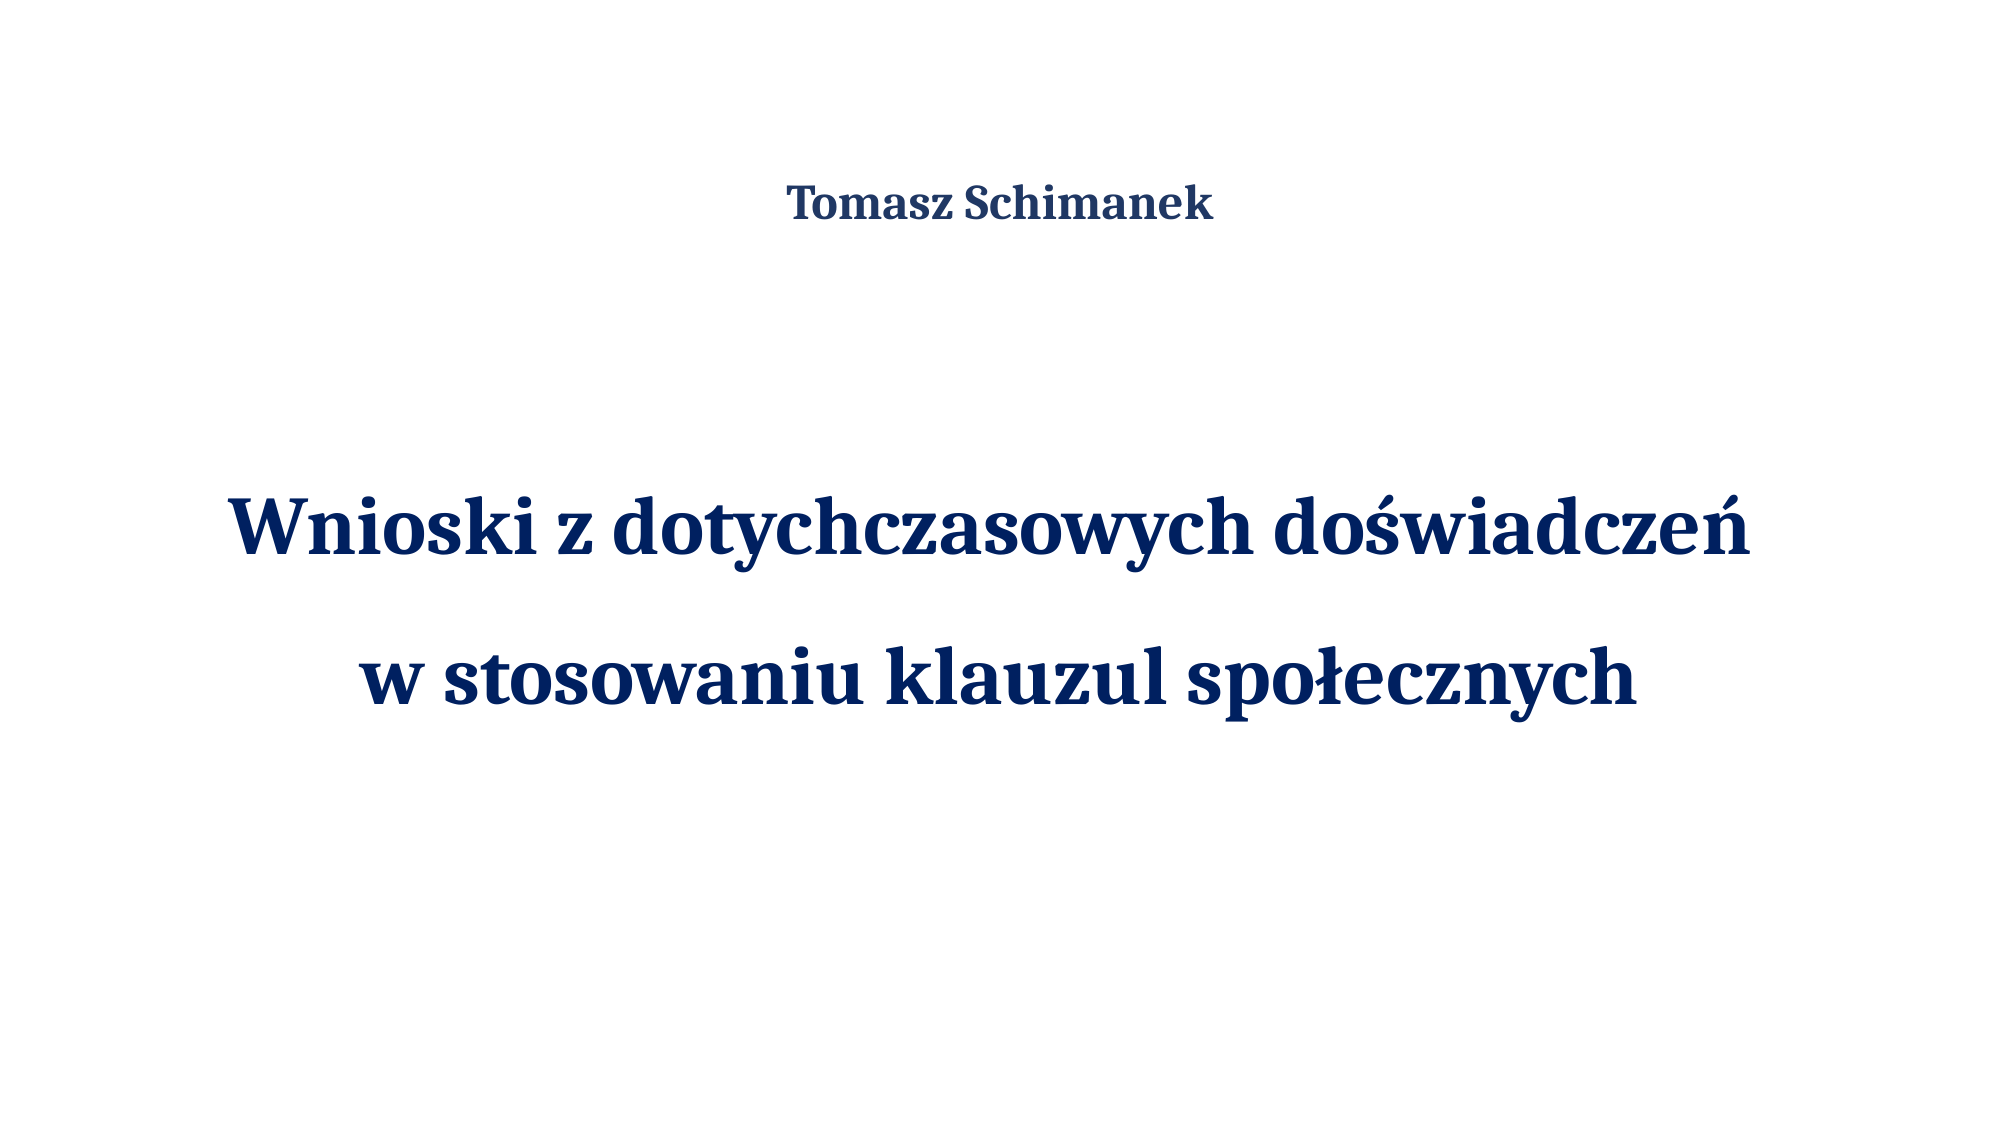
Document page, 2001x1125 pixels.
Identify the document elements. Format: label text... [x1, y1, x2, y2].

subtitle Wnioski z dotychczasowych doświadczeń w stosowaniu klauzul społecznych [196, 413, 1804, 685]
title Tomasz Schimanek [249, 141, 1750, 238]
